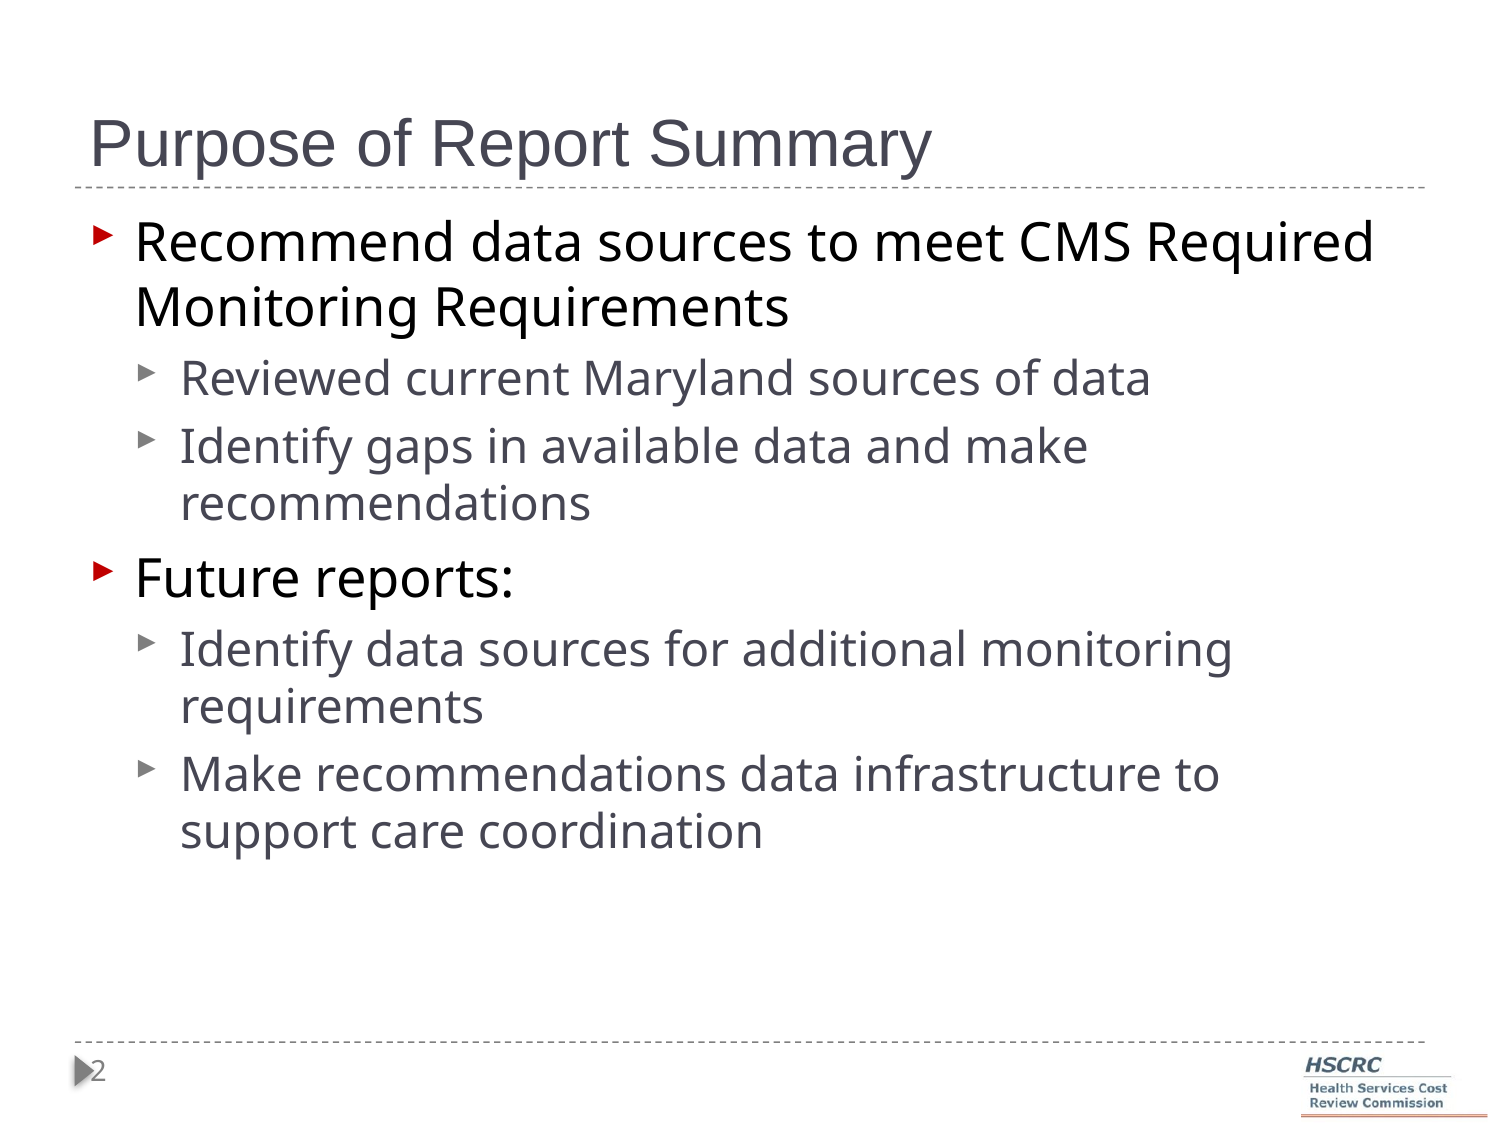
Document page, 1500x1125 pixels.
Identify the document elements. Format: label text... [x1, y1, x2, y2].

title Purpose of Report Summary [75, 24, 1425, 188]
picture [1300, 1049, 1488, 1125]
list Recommend data sources to meet CMS Required Monitoring Requirements Reviewed current Maryland sources of data Identify gaps in available data and make recommendations Future reports: Identify data sources for additional monitoring requirements Make recommendations data infrastructure to support care coordination [75, 200, 1425, 1010]
